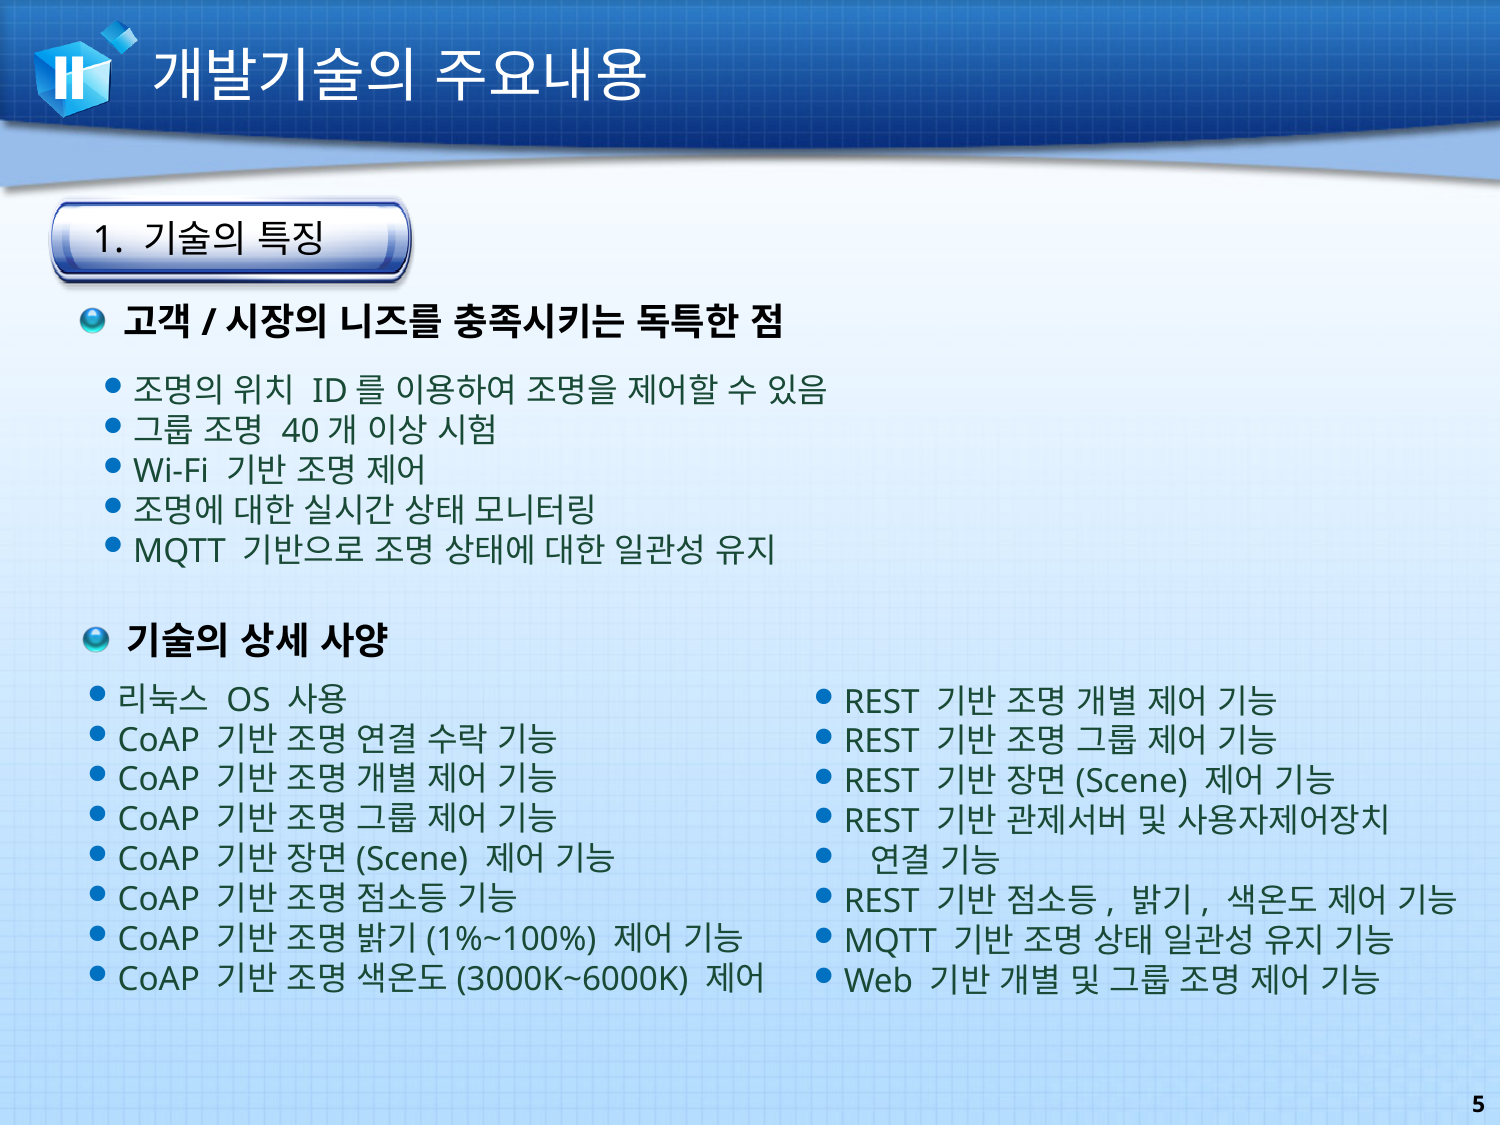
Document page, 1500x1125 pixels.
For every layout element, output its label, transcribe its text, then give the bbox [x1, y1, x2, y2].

picture [0, 0, 1500, 1125]
text_box 조명의 위치 ID를 이용하여 조명을 제어할 수 있음 그룹 조명 40개 이상 시험 Wi-Fi 기반 조명 제어 조명에 대한 실시간 상태 모니터링 MQTT 기반으로 조명 상태에 대한 일관성 유지 [88, 361, 1400, 575]
picture [82, 626, 110, 653]
text_box 개발기술의 주요내용 [136, 8, 938, 137]
text_box REST 기반 조명 개별 제어 기능 REST 기반 조명 그룹 제어 기능 REST 기반 장면(Scene) 제어 기능 REST 기반 관제서버 및 사용자제어장치 연결 기능 REST 기반 점소등, 밝기, 색온도 제어 기능 MQTT 기반 조명 상태 일관성 유지 기능 Web 기반 개별 및 그룹 조명 제어 기능 [798, 672, 1500, 1038]
text_box 리눅스 OS 사용 CoAP 기반 조명 연결 수락 기능 CoAP 기반 조명 개별 제어 기능 CoAP 기반 조명 그룹 제어 기능 CoAP 기반 장면(Scene) 제어 기능 CoAP 기반 조명 점소등 기능 CoAP 기반 조명 밝기(1%~100%) 제어 기능 CoAP 기반 조명 색온도(3000K~6000K) 제어 [72, 670, 799, 1036]
text_box 고객/시장의 니즈를 충족시키는 독특한 점 [64, 290, 1424, 351]
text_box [41, 184, 574, 305]
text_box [30, 15, 142, 122]
text_box 기술의 상세 사양 [68, 609, 1427, 670]
